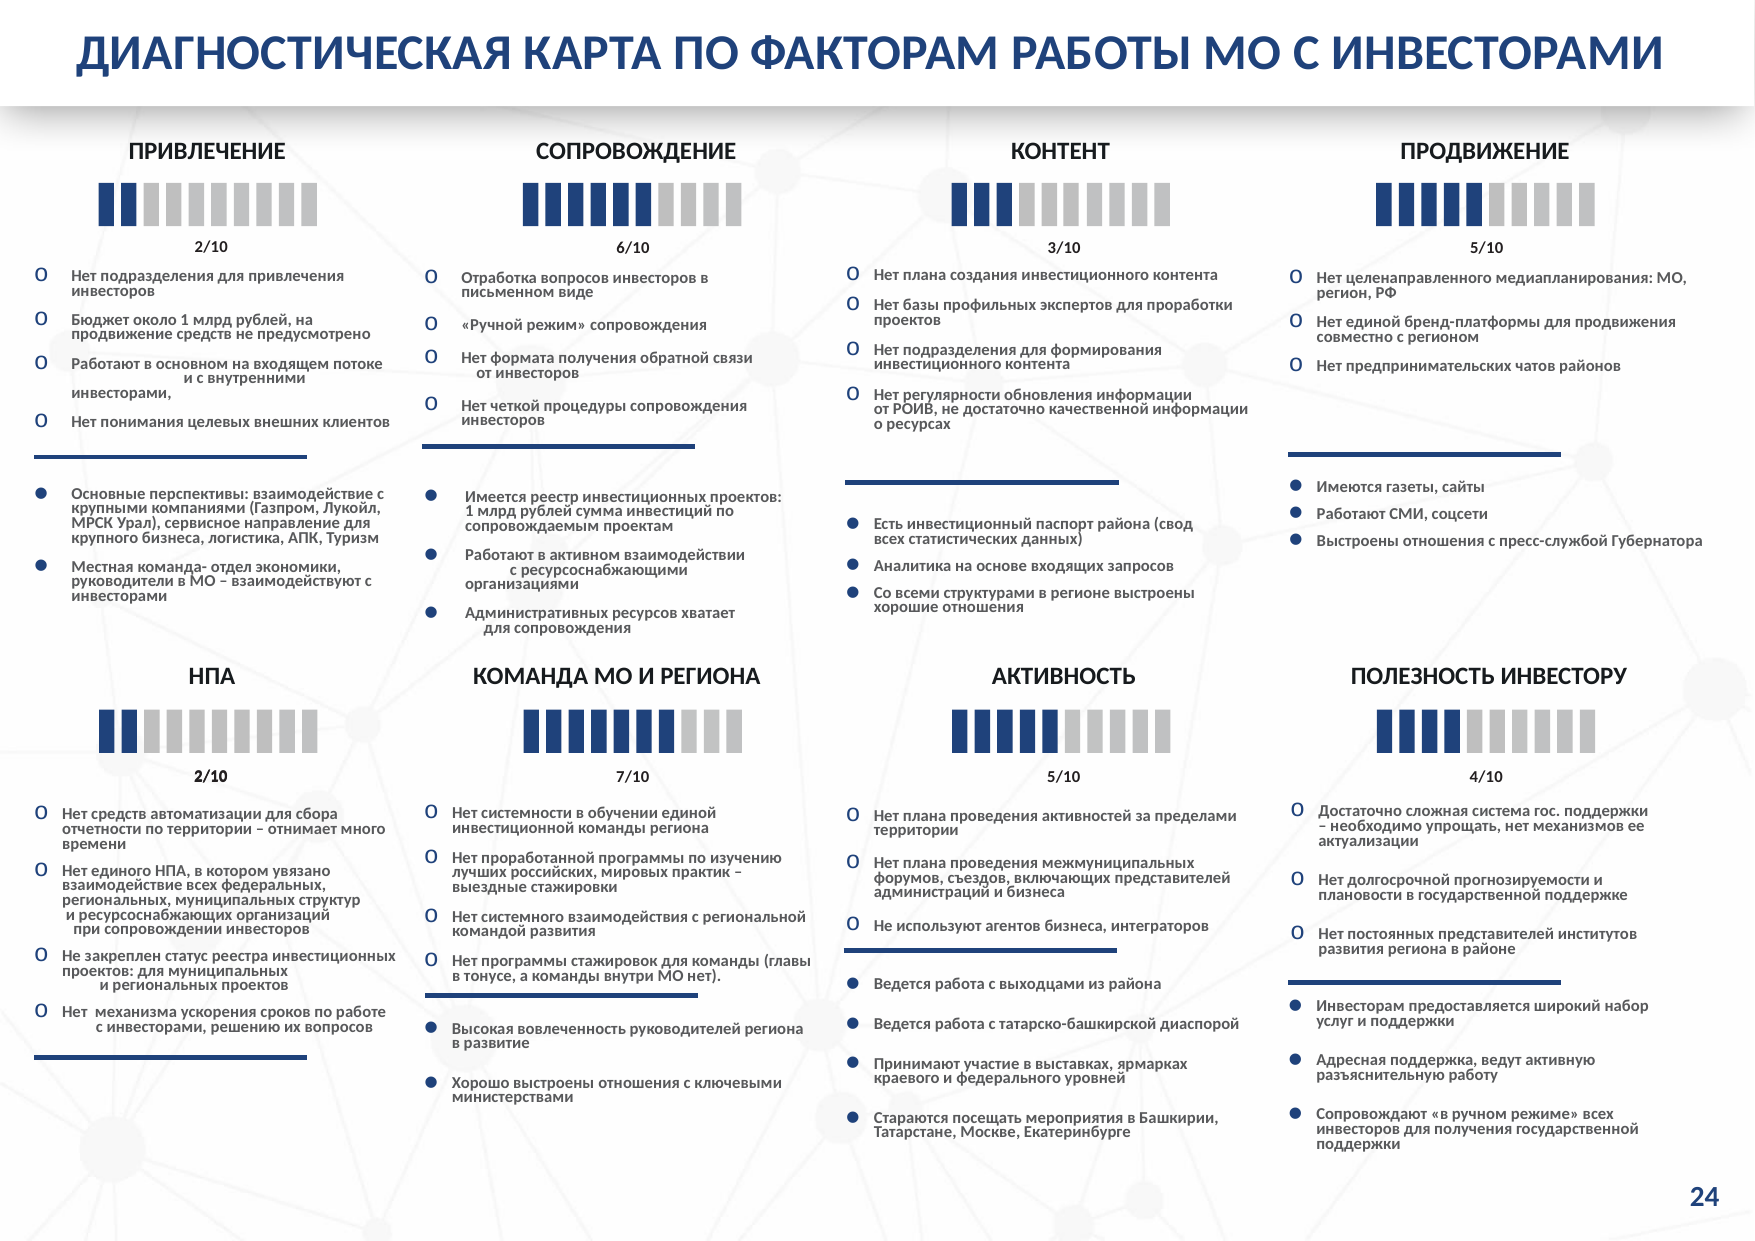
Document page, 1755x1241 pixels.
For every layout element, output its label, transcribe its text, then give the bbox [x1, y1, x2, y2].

text_box [1085, 708, 1105, 755]
text_box [589, 181, 608, 228]
text_box [950, 708, 970, 755]
text_box ПРИВЛЕЧЕНИЕ [66, 132, 347, 165]
text_box [1397, 181, 1416, 228]
text_box [1509, 181, 1529, 228]
text_box АКТИВНОСТЬ [873, 657, 1224, 690]
text_box 5/10 [1044, 763, 1082, 786]
text_box [1017, 181, 1037, 228]
text_box [209, 181, 229, 228]
text_box [701, 181, 721, 228]
text_box [142, 708, 162, 755]
text_box 2/10 [192, 233, 230, 256]
text_box Высокая вовлеченность руководителей региона в развитие Хорошо выстроены отношения с ключевыми министерствами [421, 1020, 807, 1107]
text_box КОМАНДА МО И РЕГИОНА [388, 657, 844, 690]
text_box [543, 181, 563, 228]
text_box [1533, 708, 1552, 755]
text_box [1464, 181, 1484, 228]
text_box [1487, 181, 1506, 228]
text_box Нет средств автоматизации для сбора отчетности по территории – отнимает много времени Нет единого НПА, в котором увязано взаимодействие всех федеральных, региональных, муниципальных структур и ресурсоснабжающих организаций при сопровождении инвесторов Не закреплен статус реестра инвестиционных проектов: для муниципальных и региональных проектов Нет механизма ускорения сроков по работе с инвесторами, решению их вопросов [31, 803, 406, 1063]
text_box [1487, 708, 1507, 755]
text_box [1577, 181, 1597, 228]
text_box [612, 708, 631, 755]
text_box [589, 708, 609, 755]
text_box Нет плана проведения активностей за пределами территории Нет плана проведения межмуниципальных форумов, съездов, включающих представителей администраций и бизнеса Не используют агентов бизнеса, интеграторов [843, 807, 1266, 935]
text_box [657, 708, 676, 755]
text_box [1040, 708, 1060, 755]
text_box [679, 708, 699, 755]
text_box [255, 708, 274, 755]
text_box 5/10 [1467, 234, 1505, 257]
text_box [544, 708, 564, 755]
text_box [1108, 708, 1127, 755]
text_box 7/10 [614, 763, 651, 786]
text_box [210, 708, 229, 755]
text_box [1375, 708, 1394, 755]
text_box [1152, 181, 1172, 228]
text_box Имеются газеты, сайты Работают СМИ, соцсети Выстроены отношения с пресс-службой Губернатора [1286, 478, 1715, 550]
text_box [1578, 708, 1597, 755]
text_box [1107, 181, 1127, 228]
text_box [1153, 708, 1173, 755]
text_box [1130, 708, 1150, 755]
text_box [1018, 708, 1037, 755]
text_box [187, 181, 206, 228]
text_box [1442, 181, 1461, 228]
text_box [277, 181, 296, 228]
text_box [277, 708, 297, 755]
text_box 4/10 [1467, 763, 1505, 786]
text_box [724, 708, 744, 755]
text_box 3/10 [1045, 234, 1083, 257]
text_box [611, 181, 631, 228]
text_box Достаточно сложная система гос. поддержки – необходимо упрощать, нет механизмов ее актуализации Нет долгосрочной прогнозируемости и плановости в государственной поддержке Нет постоянных представителей институтов развития региона в районе [1288, 803, 1680, 958]
text_box [1397, 708, 1417, 755]
text_box [0, 0, 1755, 108]
text_box [995, 708, 1015, 755]
text_box [1419, 181, 1439, 228]
text_box [634, 708, 654, 755]
text_box [96, 181, 116, 228]
text_box [1420, 708, 1439, 755]
text_box ДИАГНОСТИЧЕСКАЯ КАРТА ПО ФАКТОРАМ РАБОТЫ МО С ИНВЕСТОРАМИ [73, 17, 1725, 80]
text_box [119, 181, 139, 228]
text_box [232, 181, 251, 228]
text_box [973, 708, 992, 755]
text_box КОНТЕНТ [982, 132, 1138, 165]
text_box [300, 708, 319, 755]
text_box [521, 708, 541, 755]
text_box Имеется реестр инвестиционных проектов: 1 млрд рублей сумма инвестиций по сопровождаемым проектам Работают в активном взаимодействии с ресурсоснабжающими организациями Административных ресурсов хватает для сопровождения [421, 488, 836, 637]
text_box Нет подразделения для привлечения инвесторов Бюджет около 1 млрд рублей, на продвижение средств не предусмотрено Работают в основном на входящем потоке и с внутренними инвесторами, Нет понимания целевых внешних клиентов [33, 268, 408, 446]
text_box [1442, 708, 1462, 755]
text_box [1061, 181, 1081, 228]
text_box [1532, 181, 1552, 228]
text_box Нет плана создания инвестиционного контента Нет базы профильных экспертов для проработки проектов Нет подразделения для формирования инвестиционного контента Нет регулярности обновления информации от РОИВ, не достаточно качественной информации о ресурсах [843, 267, 1253, 463]
text_box Нет системности в обучении единой инвестиционной команды региона Нет проработанной программы по изучению лучших российских, мировых практик – выездные стажировки Нет системного взаимодействия с региональной командой развития Нет программы стажировок для команды (главы в тонусе, а команды внутри МО нет). [421, 805, 825, 985]
text_box [97, 708, 116, 755]
text_box [972, 181, 992, 228]
text_box [634, 181, 653, 228]
text_box [702, 708, 721, 755]
text_box НПА [174, 657, 248, 690]
text_box СОПРОВОЖДЕНИЕ [481, 132, 790, 165]
text_box [1465, 708, 1484, 755]
picture [0, 108, 1755, 1241]
text_box Есть инвестиционный паспорт района (свод всех статистических данных) Аналитика на основе входящих запросов Со всеми структурами в регионе выстроены хорошие отношения [843, 516, 1223, 644]
text_box [254, 181, 274, 228]
text_box 6/10 [614, 234, 652, 257]
text_box Инвесторам предоставляется широкий набор услуг и поддержки Адресная поддержка, ведут активную разъяснительную работу Сопровождают «в ручном режиме» всех инвесторов для получения государственной поддержки [1285, 995, 1678, 1153]
text_box [949, 181, 969, 228]
text_box [1555, 181, 1574, 228]
text_box [1555, 708, 1575, 755]
text_box [995, 181, 1014, 228]
text_box [567, 708, 586, 755]
text_box [724, 181, 743, 228]
text_box [656, 181, 676, 228]
text_box [1374, 181, 1394, 228]
text_box ПОЛЕЗНОСТЬ ИНВЕСТОРУ [1224, 657, 1752, 690]
text_box Ведется работа с выходцами из района Ведется работа с татарско-башкирской диаспорой Принимают участие в выставках, ярмарках краевого и федерального уровней Стараются посещать мероприятия в Башкирии, Татарстане, Москве, Екатеринбурге [843, 975, 1257, 1181]
text_box [521, 181, 540, 228]
text_box Нет целенаправленного медиапланирования: МО, регион, РФ Нет единой бренд-платформы для продвижения совместно с регионом Нет предпринимательских чатов районов [1286, 270, 1715, 376]
text_box ПРОДВИЖЕНИЕ [1353, 132, 1616, 165]
text_box [1040, 181, 1059, 228]
text_box [119, 708, 139, 755]
text_box [566, 181, 586, 228]
text_box [1063, 708, 1082, 755]
text_box [232, 708, 252, 755]
text_box [1510, 708, 1530, 755]
text_box [187, 708, 207, 755]
text_box [141, 181, 161, 228]
text_box Основные перспективы: взаимодействие с крупными компаниями (Газпром, Лукойл, МРСК Урал), сервисное направление для крупного бизнеса, логистика, АПК, Туризм Местная команда- отдел экономики, руководители в МО – взаимодействуют с инвесторами [34, 486, 390, 620]
text_box [679, 181, 698, 228]
text_box [1130, 181, 1149, 228]
text_box [299, 181, 319, 228]
text_box Отработка вопросов инвесторов в письменном виде «Ручной режим» сопровождения Нет формата получения обратной связи от инвесторов Нет четкой процедуры сопровождения инвесторов [421, 269, 816, 429]
text_box 2/10 [192, 763, 230, 786]
text_box [1085, 181, 1104, 228]
text_box [164, 181, 184, 228]
text_box [165, 708, 184, 755]
text_box 24 [1679, 1170, 1752, 1241]
